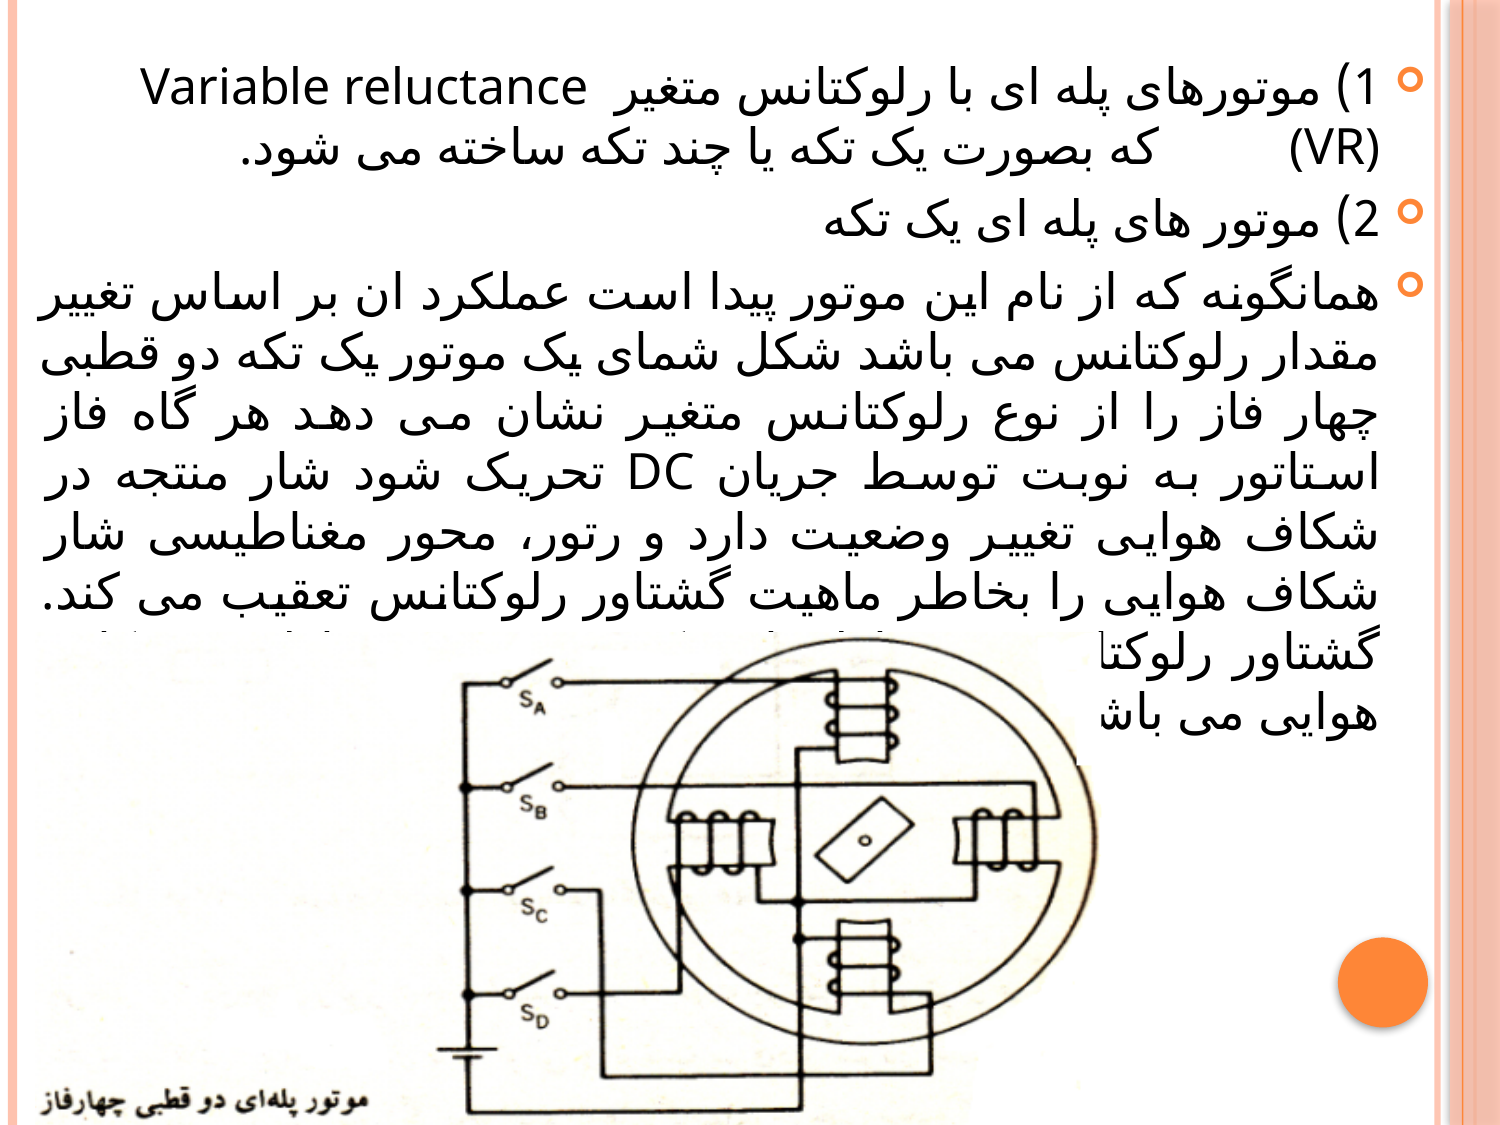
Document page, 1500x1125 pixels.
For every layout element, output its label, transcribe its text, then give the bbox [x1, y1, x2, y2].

picture [34, 632, 1102, 1125]
list 1) موتورهای پله ای با رلوکتانس متغیر Variable reluctance (VR) که بصورت یک تکه یا چند تکه ساخته می شود. 2) موتور های پله ای یک تکه همانگونه که از نام این موتور پیدا است عملکرد ان بر اساس تغییر مقدار رلوکتانس می باشد شکل شمای یک موتور یک تکه دو قطبی چهار فاز را از نوع رلوکتانس متغیر نشان می دهد هر گاه فاز استاتور به نوبت توسط جریان DC تحریک شود شار منتجه در شکاف هوایی تغییر وضعیت دارد و رتور، محور مغناطیسی شار شکاف هوایی را بخاطر ماهیت گشتاور رلوکتانس تعقیب می کند. گشتاور رلوکتانس به خاطر این که رتور فرو مغناطیس شکاف هوایی می باشد پدید می اید . [23, 46, 1441, 882]
